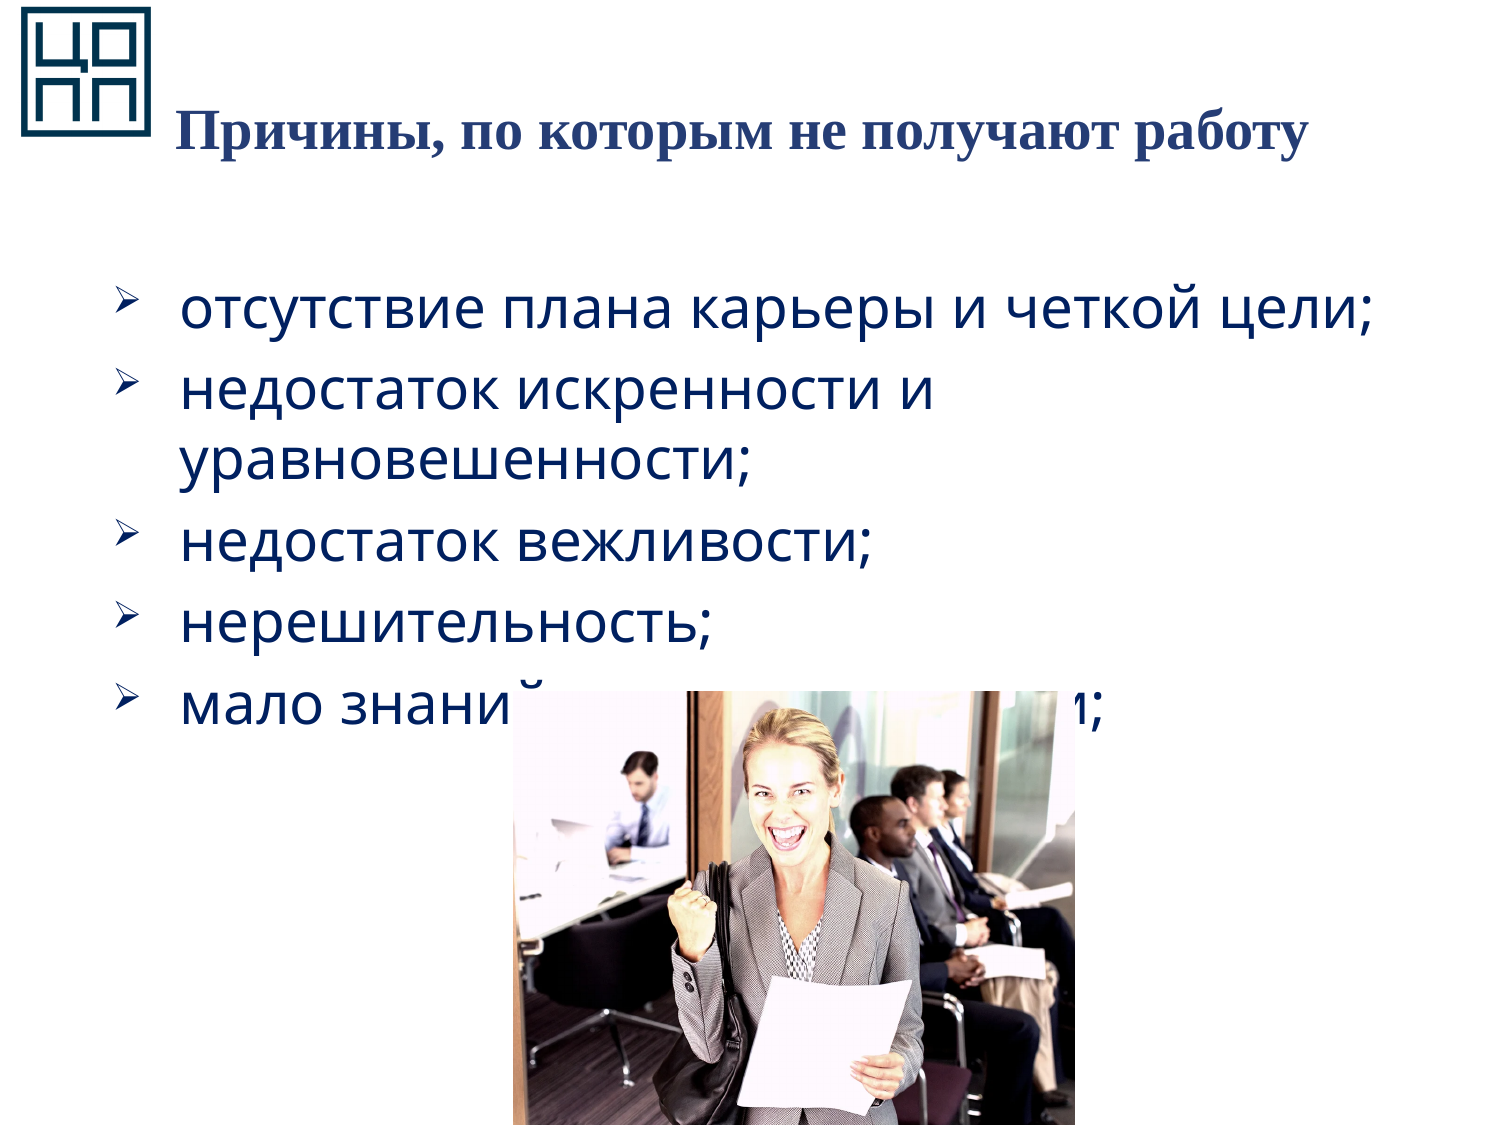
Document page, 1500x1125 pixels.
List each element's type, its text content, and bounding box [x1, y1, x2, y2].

picture [17, 4, 157, 140]
list отсутствие плана карьеры и четкой цели; недостаток искренности и уравновешенности; недостаток вежливости; нерешительность; мало знаний по специальности; [74, 262, 1426, 1036]
picture [513, 691, 1076, 1125]
title Причины, по которым не получают работу [75, 45, 1425, 209]
